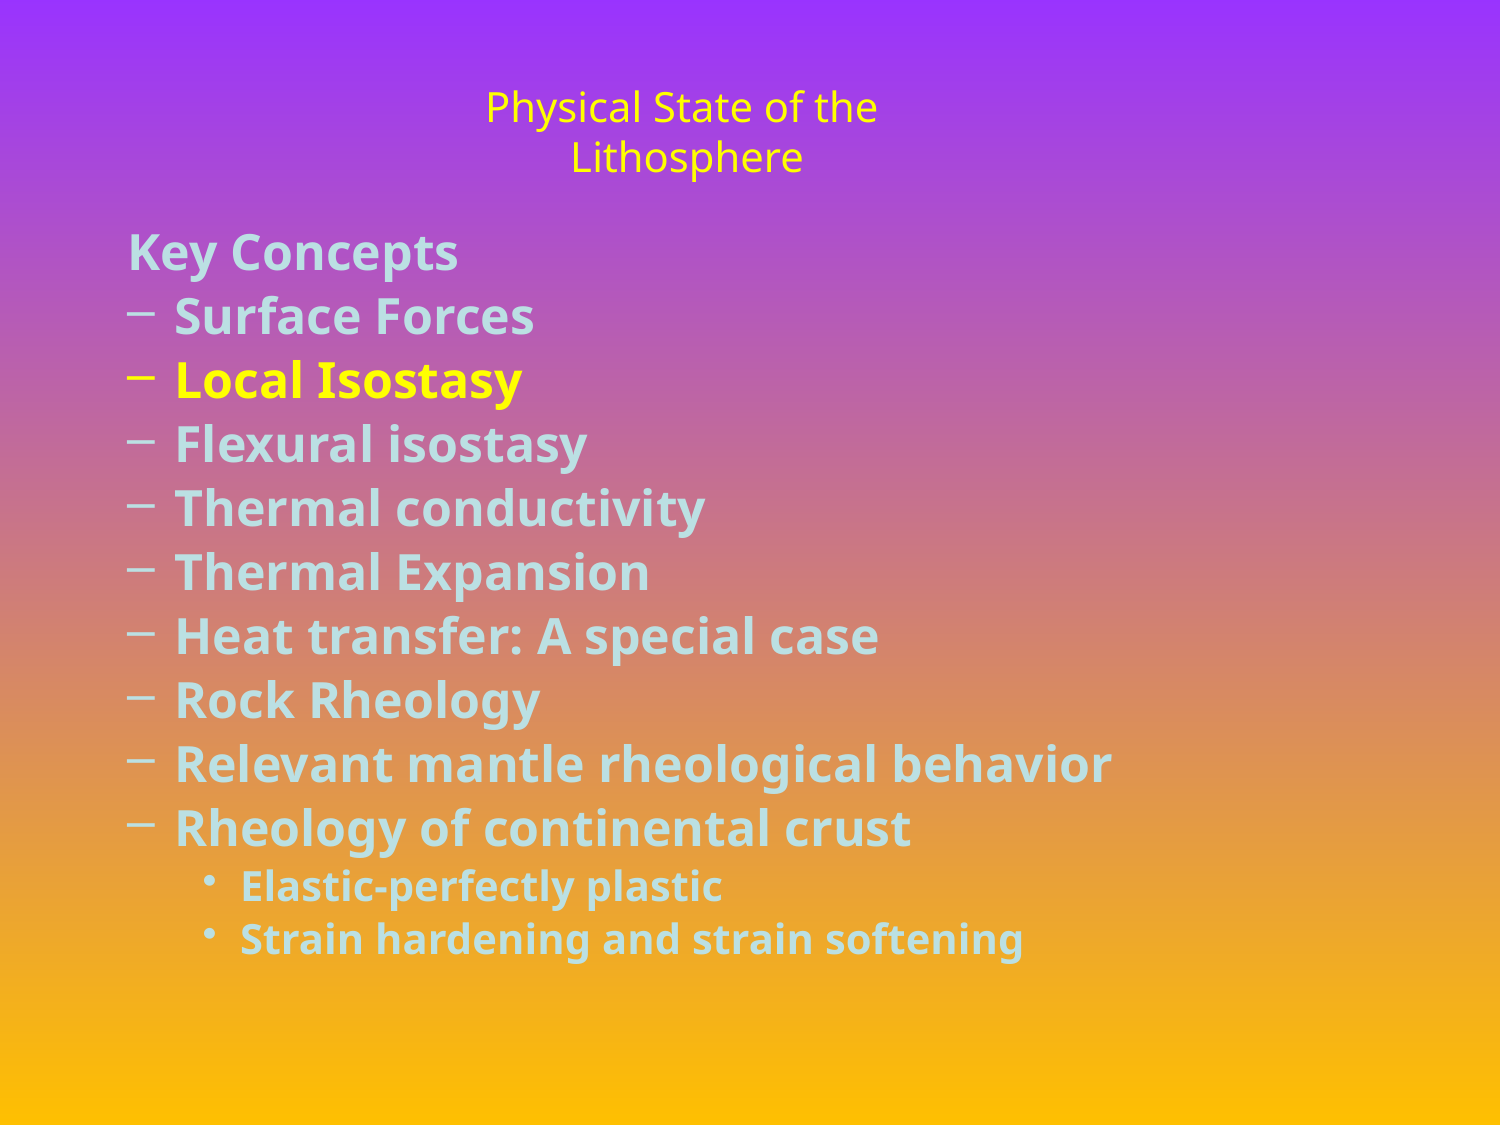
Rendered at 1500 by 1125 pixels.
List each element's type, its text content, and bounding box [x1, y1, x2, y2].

title Physical State of the Lithosphere [287, 49, 1087, 174]
list Key Concepts Surface Forces Local Isostasy Flexural isostasy Thermal conductivity Thermal Expansion Heat transfer: A special case Rock Rheology Relevant mantle rheological behavior Rheology of continental crust Elastic-perfectly plastic Strain hardening and strain softening [37, 174, 1451, 1125]
